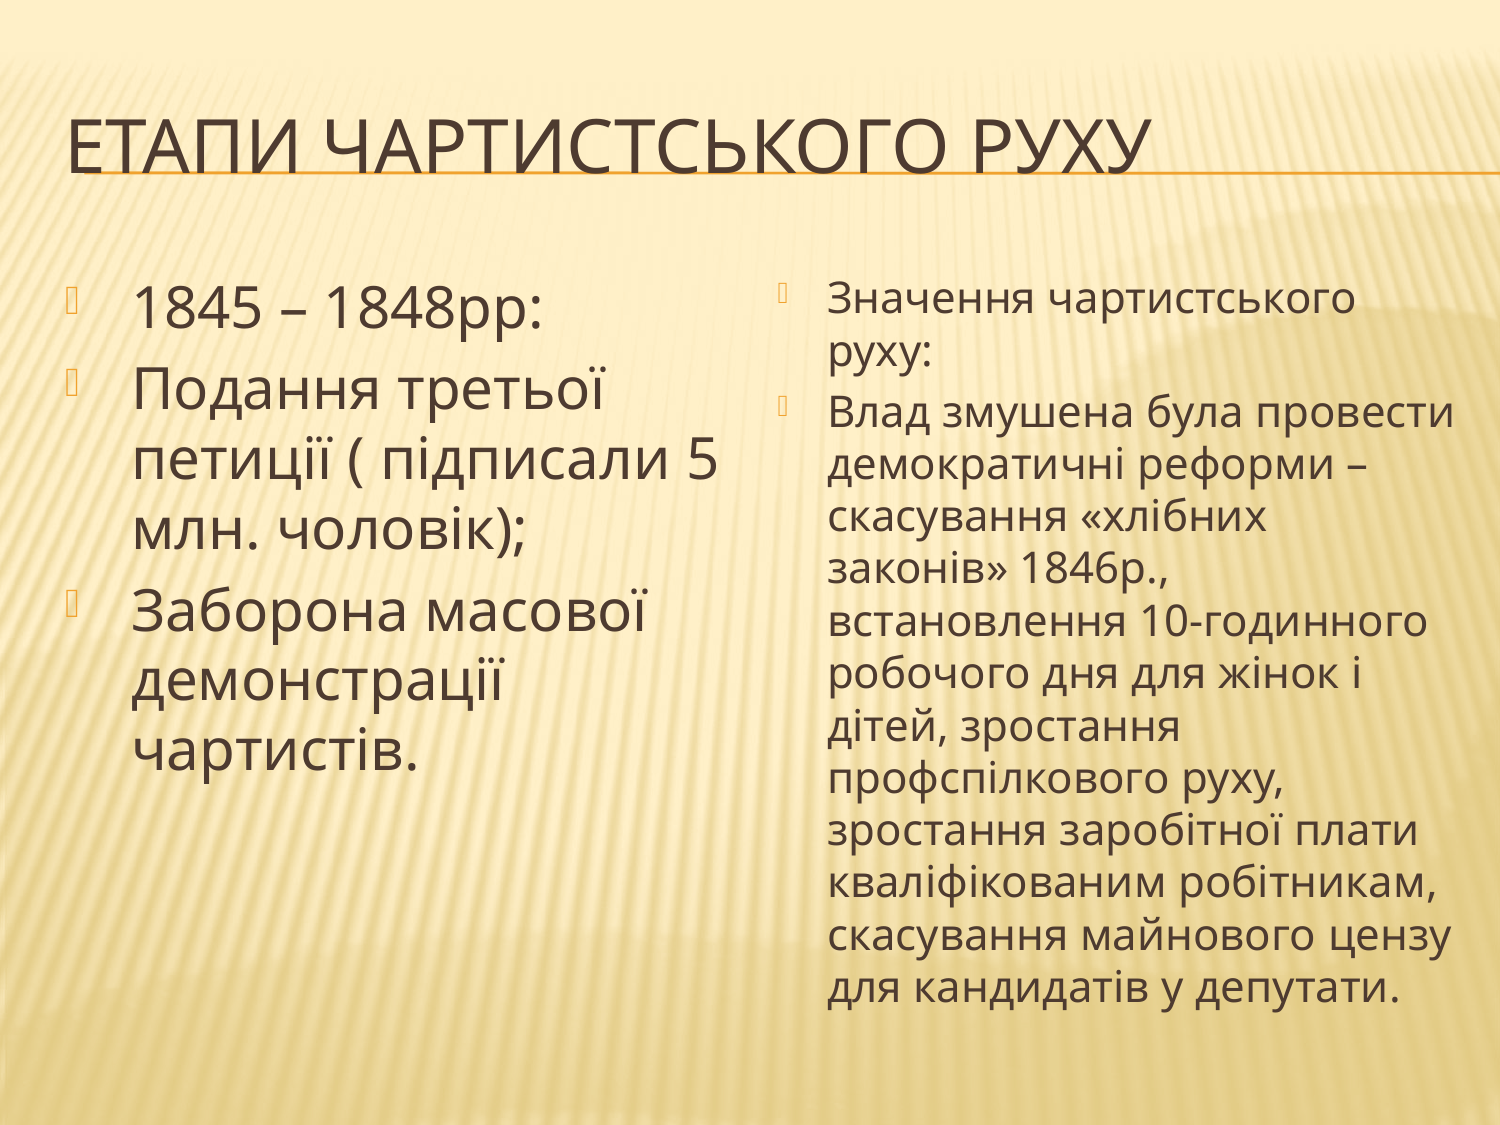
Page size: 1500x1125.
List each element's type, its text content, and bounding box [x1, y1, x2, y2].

list 1845 – 1848рр: Подання третьої петиції ( підписали 5 млн. чоловік); Заборона масової демонстрації чартистів. [49, 262, 738, 1038]
list Значення чартистського руху: Влад змушена була провести демократичні реформи – скасування «хлібних законів» 1846р., встановлення 10-годинного робочого дня для жінок і дітей, зростання профспілкового руху, зростання заробітної плати кваліфікованим робітникам, скасування майнового цензу для кандидатів у депутати. [762, 262, 1476, 1038]
title Етапи Чартистського руху [49, 75, 1475, 213]
